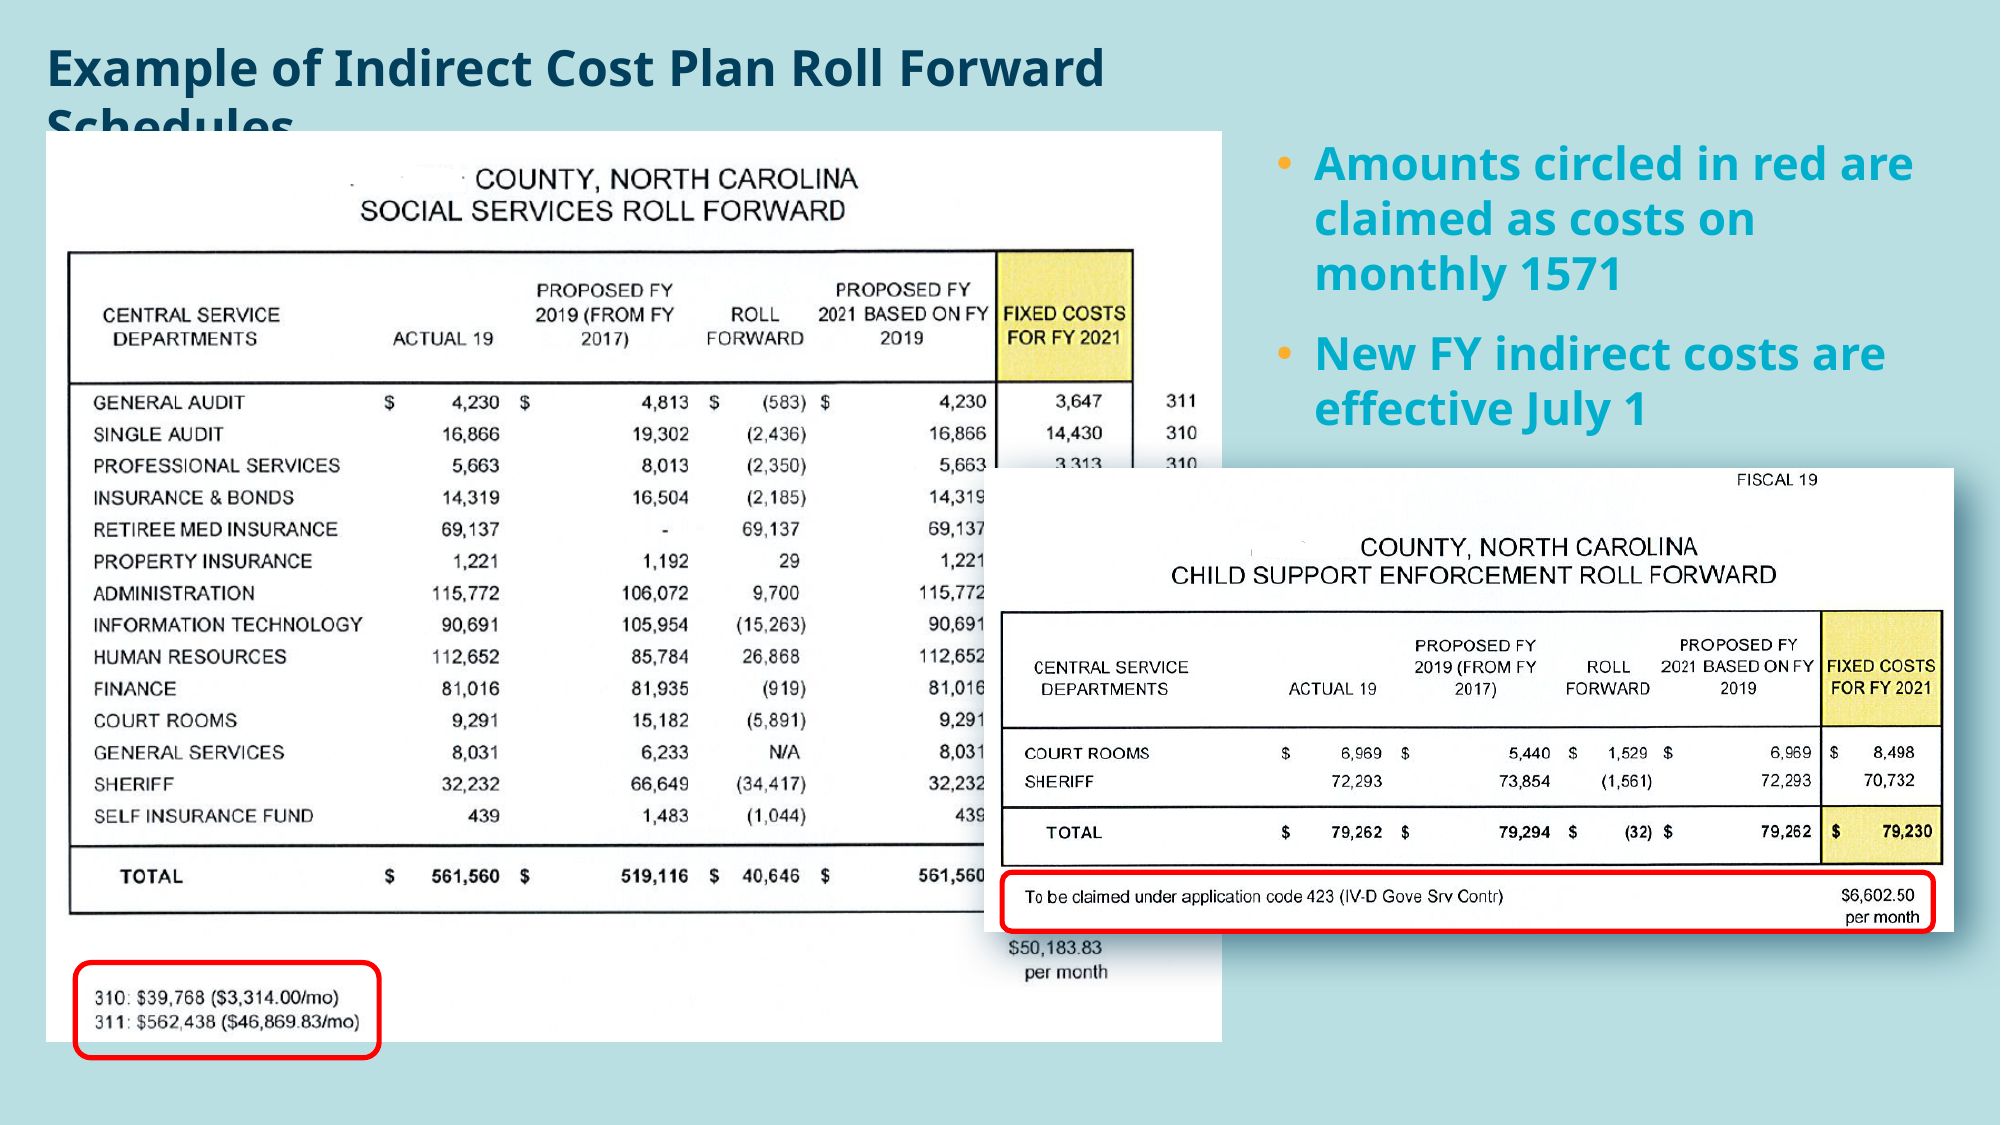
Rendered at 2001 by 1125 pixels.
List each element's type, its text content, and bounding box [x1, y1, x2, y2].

text_box [74, 1042, 381, 1059]
text_box Example of Indirect Cost Plan Roll Forward Schedules [31, 29, 1336, 164]
picture [46, 131, 1954, 1042]
text_box Amounts circled in red are claimed as costs on monthly 1571 New FY indirect costs are effective July 1 [1261, 127, 1934, 443]
